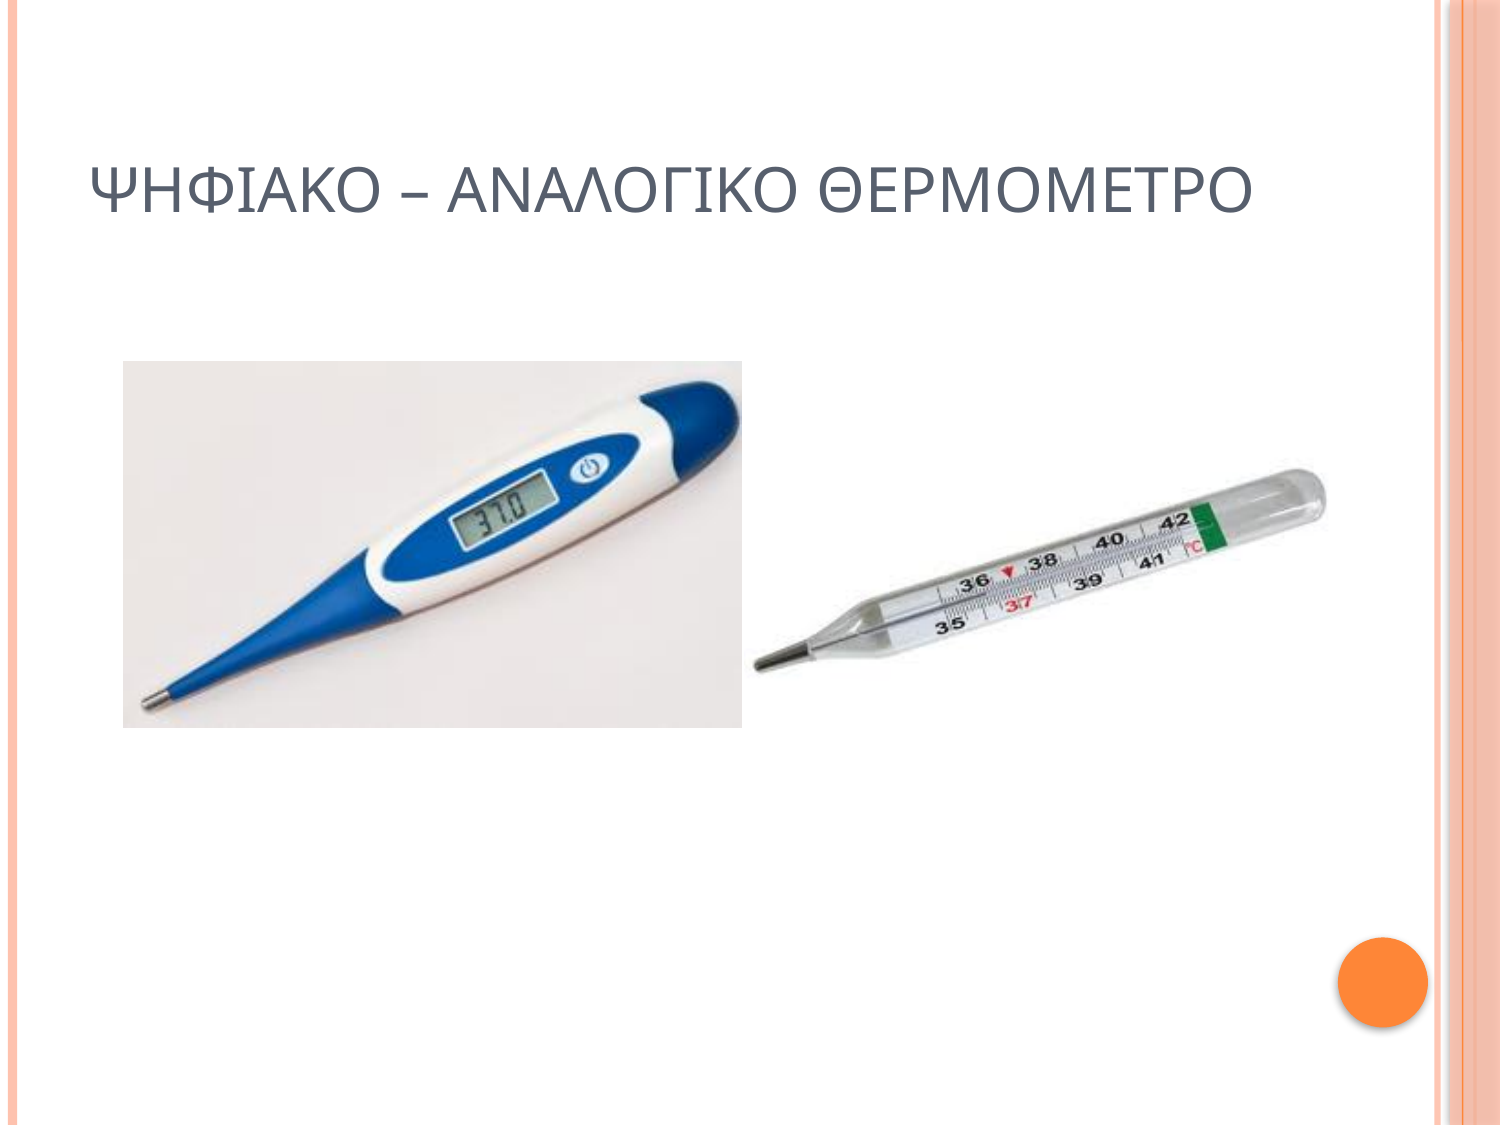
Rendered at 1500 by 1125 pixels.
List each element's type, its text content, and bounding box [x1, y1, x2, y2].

picture [123, 361, 742, 729]
title Ψηφιακο – αναλογικο θερμομετρο [75, 45, 1300, 233]
picture [744, 443, 1419, 693]
